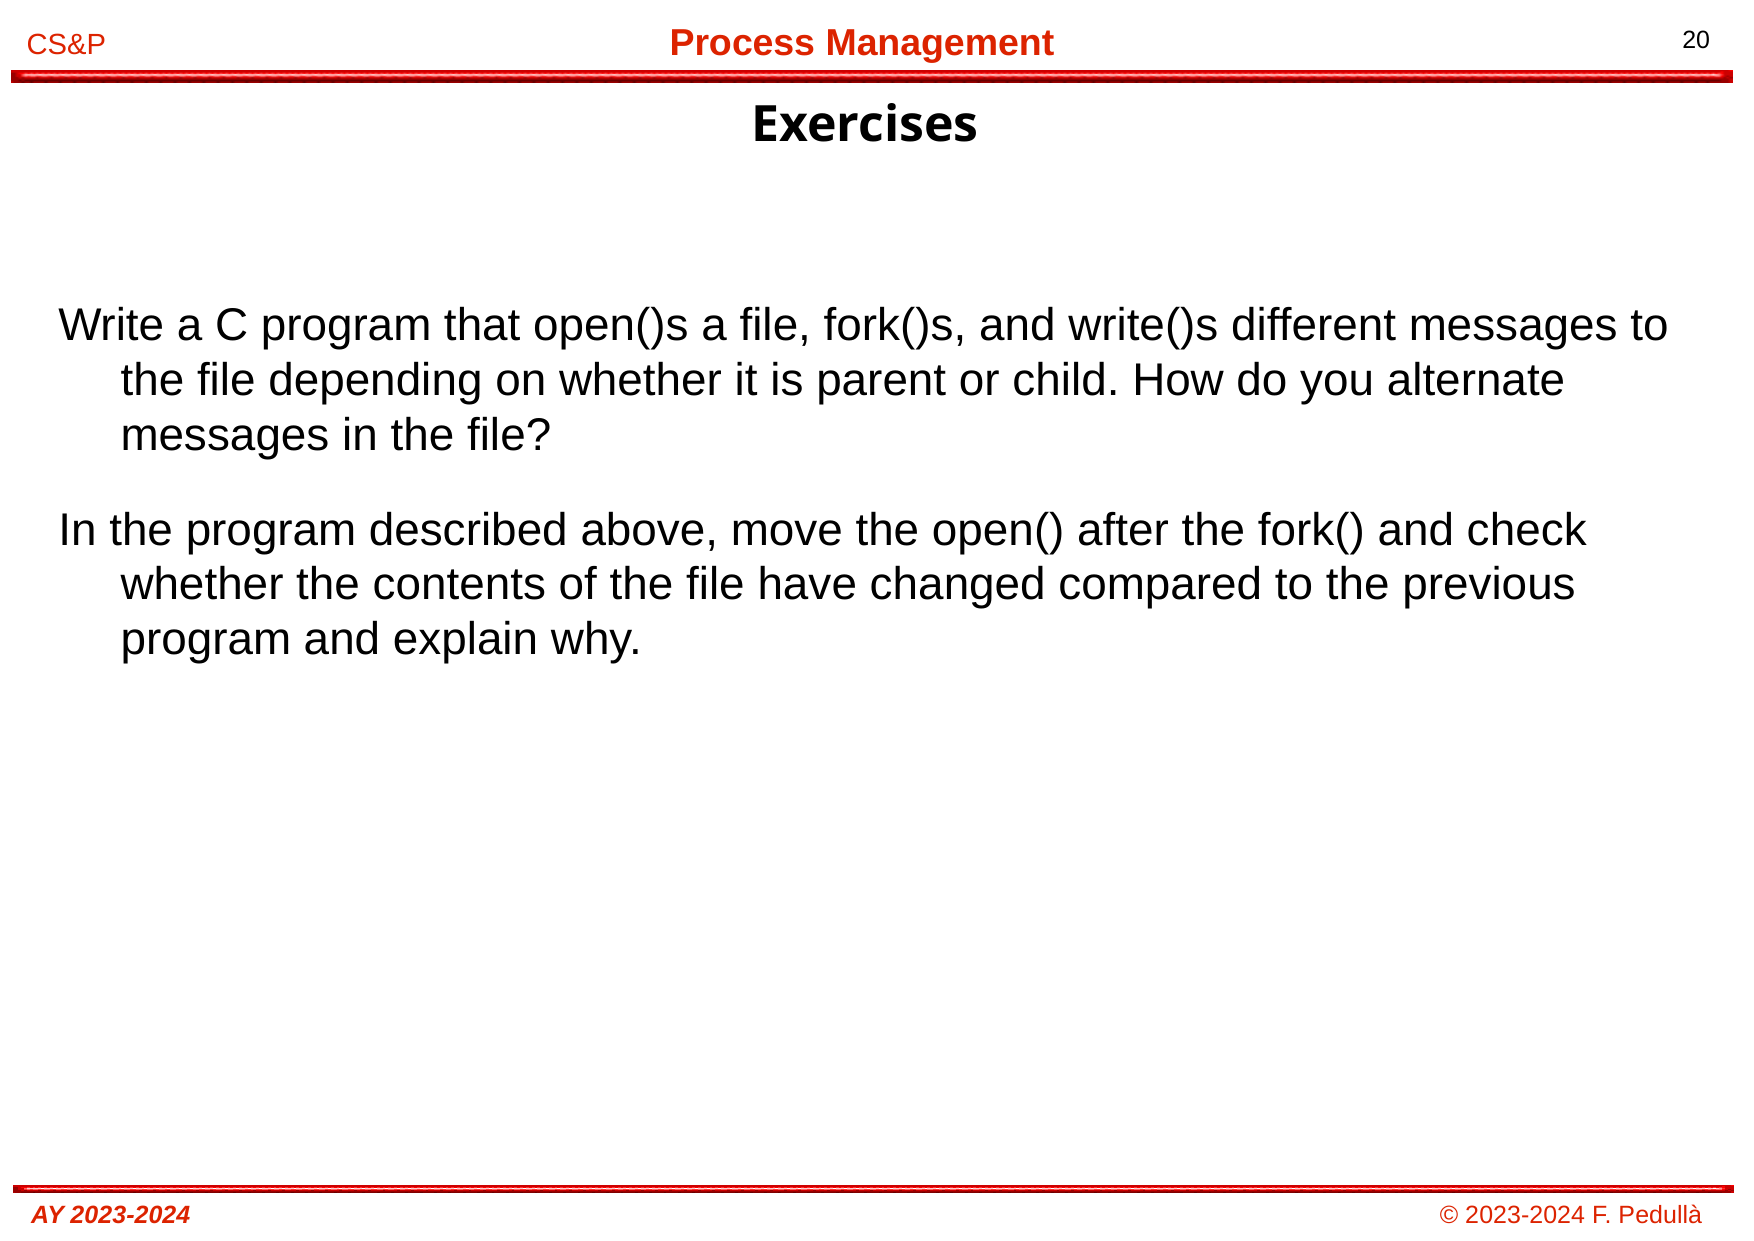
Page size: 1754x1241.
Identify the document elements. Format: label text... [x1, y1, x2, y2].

picture [11, 70, 1733, 83]
picture [13, 1185, 1734, 1193]
list Write a C program that open()s a file, fork()s, and write()s different messages to the file depending on whether it is parent or child. How do you alternate messages in the file? In the program described above, move the open() after the fork() and check whether the contents of the file have changed compared to the previous program and explain why. [58, 295, 1696, 664]
title Exercises [415, 78, 1315, 174]
